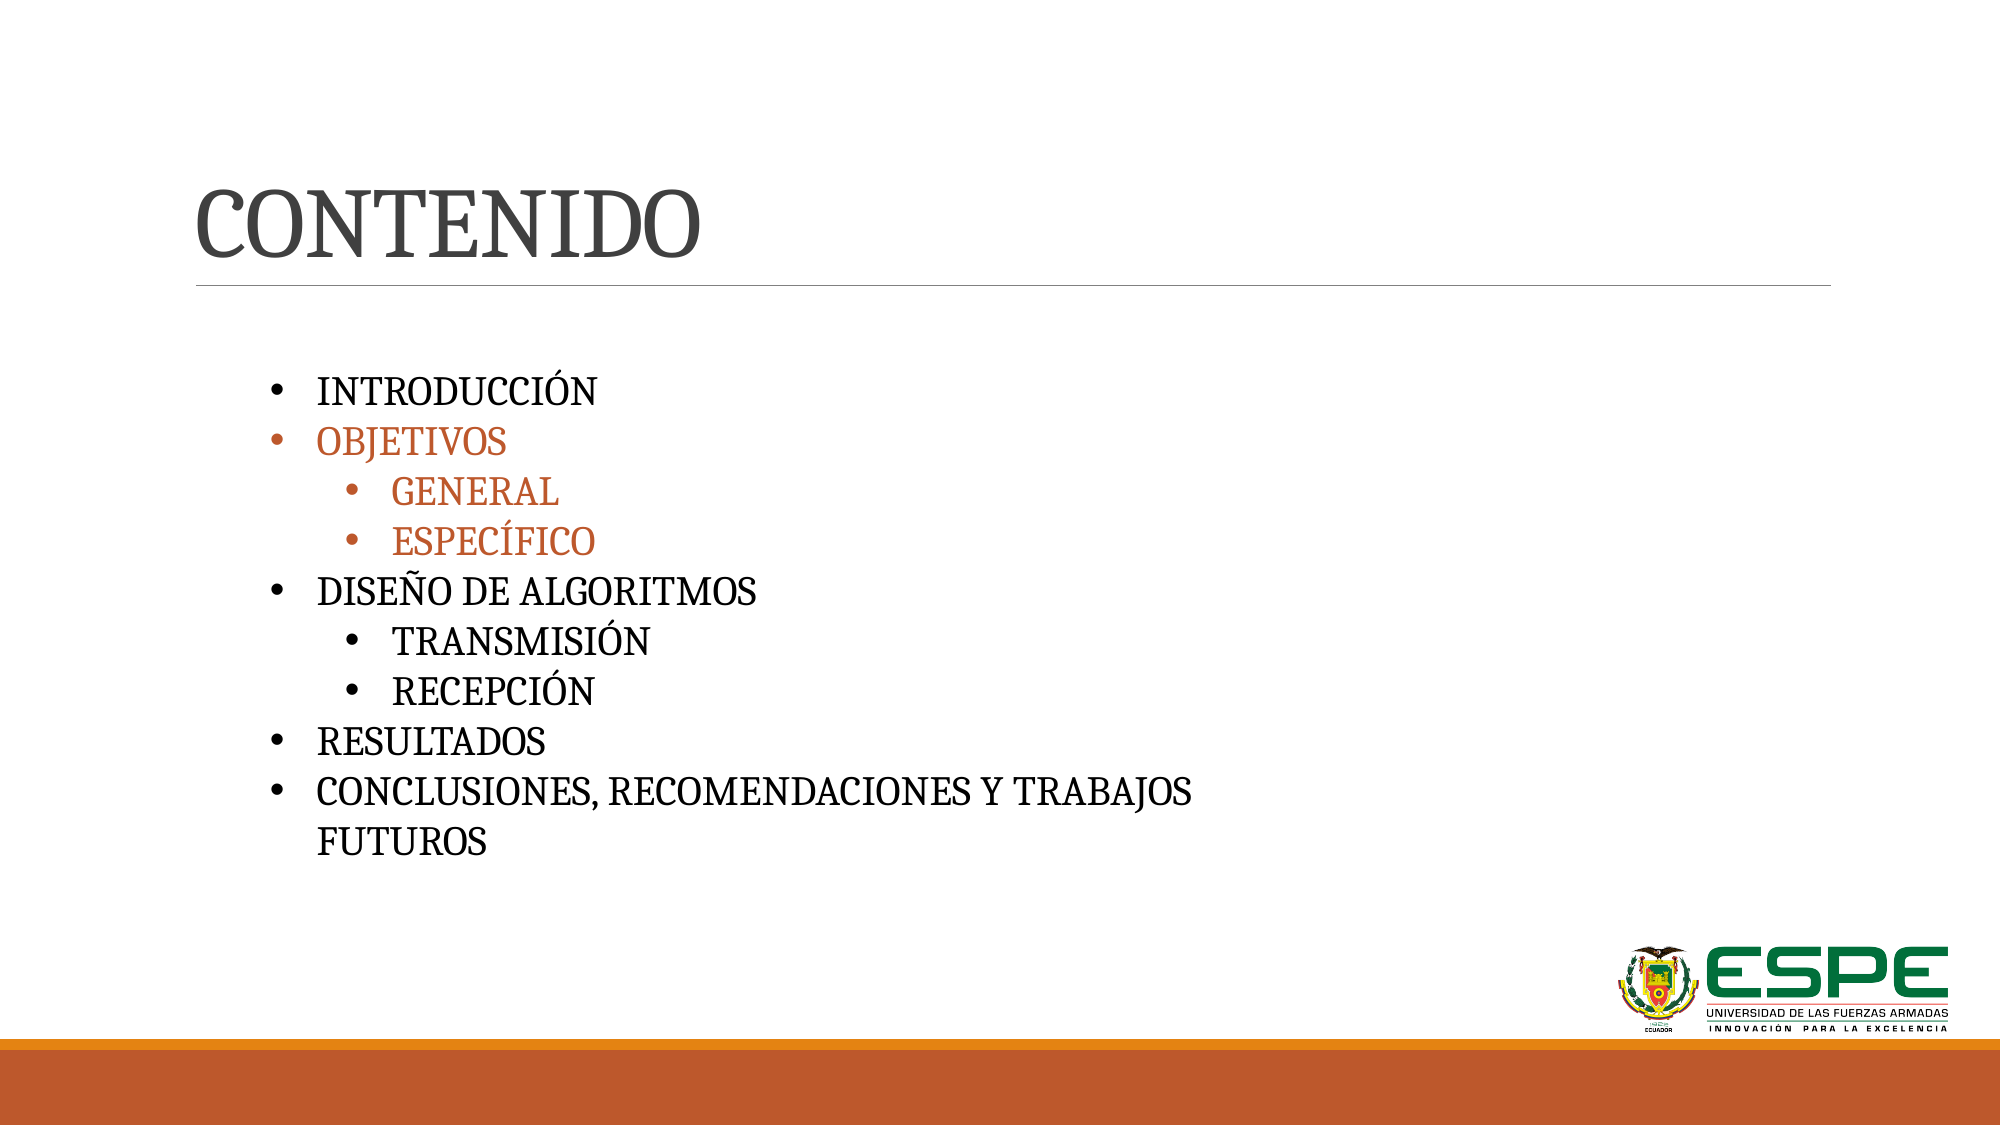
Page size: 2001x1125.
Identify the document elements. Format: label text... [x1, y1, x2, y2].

text_box INTRODUCCIÓN OBJETIVOS GENERAL ESPECÍFICO DISEÑO DE ALGORITMOS TRANSMISIÓN RECEPCIÓN RESULTADOS CONCLUSIONES, RECOMENDACIONES Y TRABAJOS FUTUROS [179, 356, 1355, 922]
title CONTENIDO [180, 47, 1830, 285]
picture [1617, 945, 1949, 1032]
